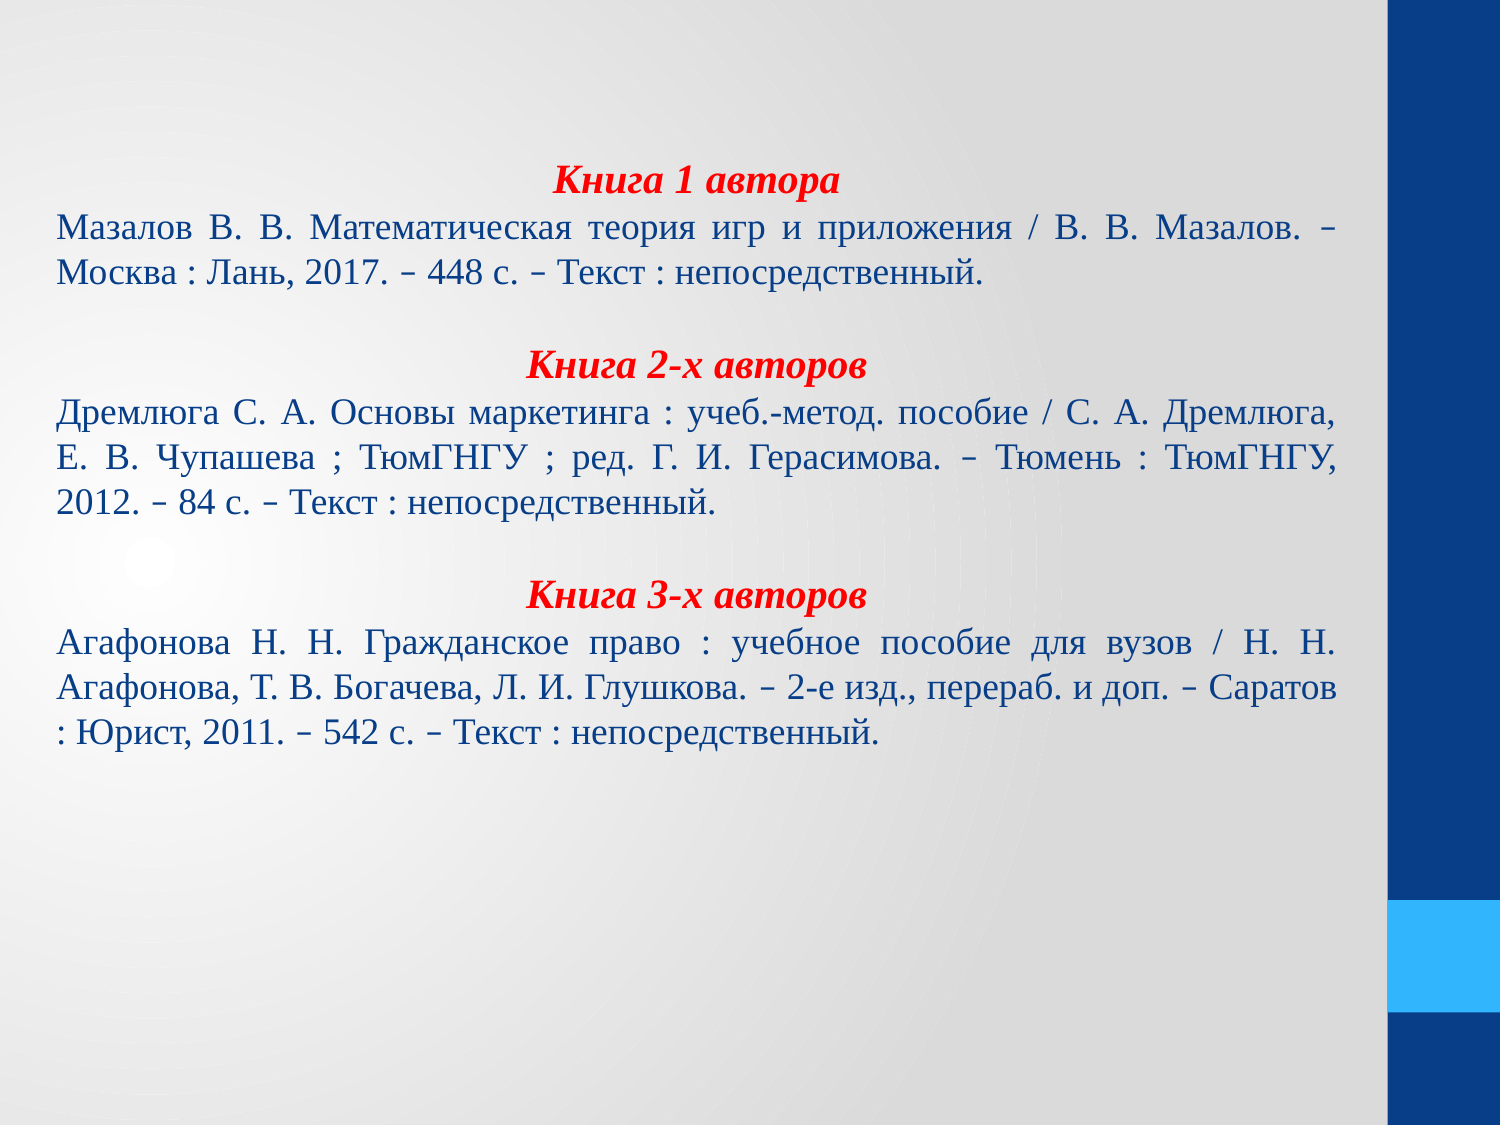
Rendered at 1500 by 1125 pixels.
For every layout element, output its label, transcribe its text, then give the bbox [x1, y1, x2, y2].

text_box Книга 1 автора Мазалов В. В. Математическая теория игр и приложения / В. В. Мазалов. – Москва : Лань, 2017. – 448 с. – Текст : непосредственный. Книга 2-х авторов Дремлюга С. А. Основы маркетинга : учеб.-метод. пособие / С. А. Дремлюга, Е. В. Чупашева ; ТюмГНГУ ; ред. Г. И. Герасимова. – Тюмень : ТюмГНГУ, 2012. – 84 с. – Текст : непосредственный. Книга 3-х авторов Агафонова Н. Н. Гражданское право : учебное пособие для вузов / Н. Н. Агафонова, Т. В. Богачева, Л. И. Глушкова. – 2-е изд., перераб. и доп. – Саратов : Юрист, 2011. – 542 с. – Текст : непосредственный. [41, 54, 1353, 875]
